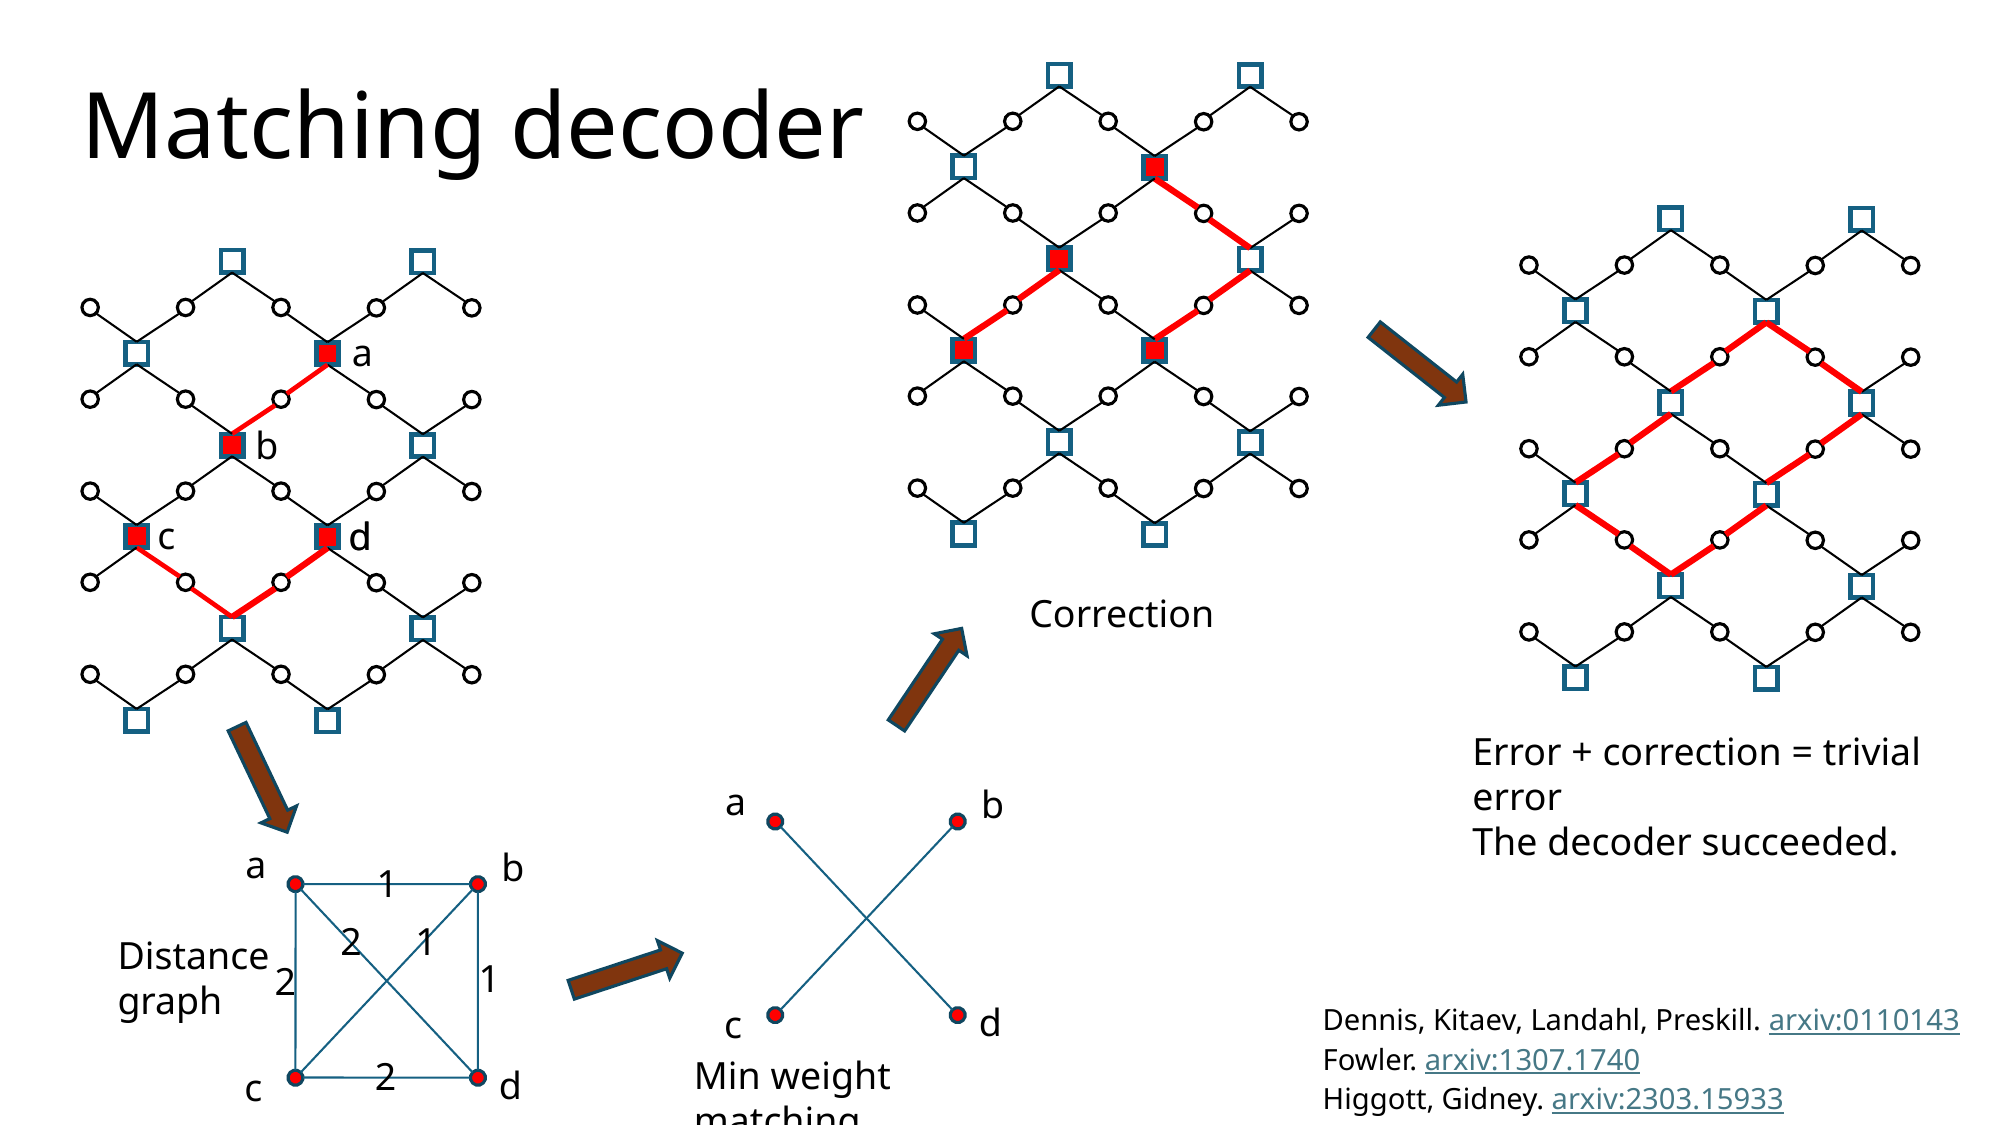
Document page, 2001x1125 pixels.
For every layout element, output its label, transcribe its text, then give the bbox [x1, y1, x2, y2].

text_box Distance graph [102, 925, 229, 1030]
text_box Error + correction = trivial error The decoder succeeded. [1457, 720, 1971, 871]
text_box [709, 770, 1019, 1055]
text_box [81, 249, 481, 733]
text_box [1520, 207, 1920, 690]
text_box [229, 832, 539, 1118]
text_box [908, 63, 1308, 547]
text_box [227, 733, 300, 832]
text_box [886, 626, 970, 734]
text_box Dennis, Kitaev, Landahl, Preskill. arxiv:0110143 Fowler. arxiv:1307.1740 Higgott, Gidney. arxiv:2303.15933 [1307, 993, 1994, 1125]
title Matching decoder [66, 19, 1792, 238]
text_box Min weight matching [679, 1044, 1065, 1125]
text_box Correction [1014, 582, 1230, 642]
text_box [1365, 319, 1468, 408]
text_box [566, 937, 685, 1002]
